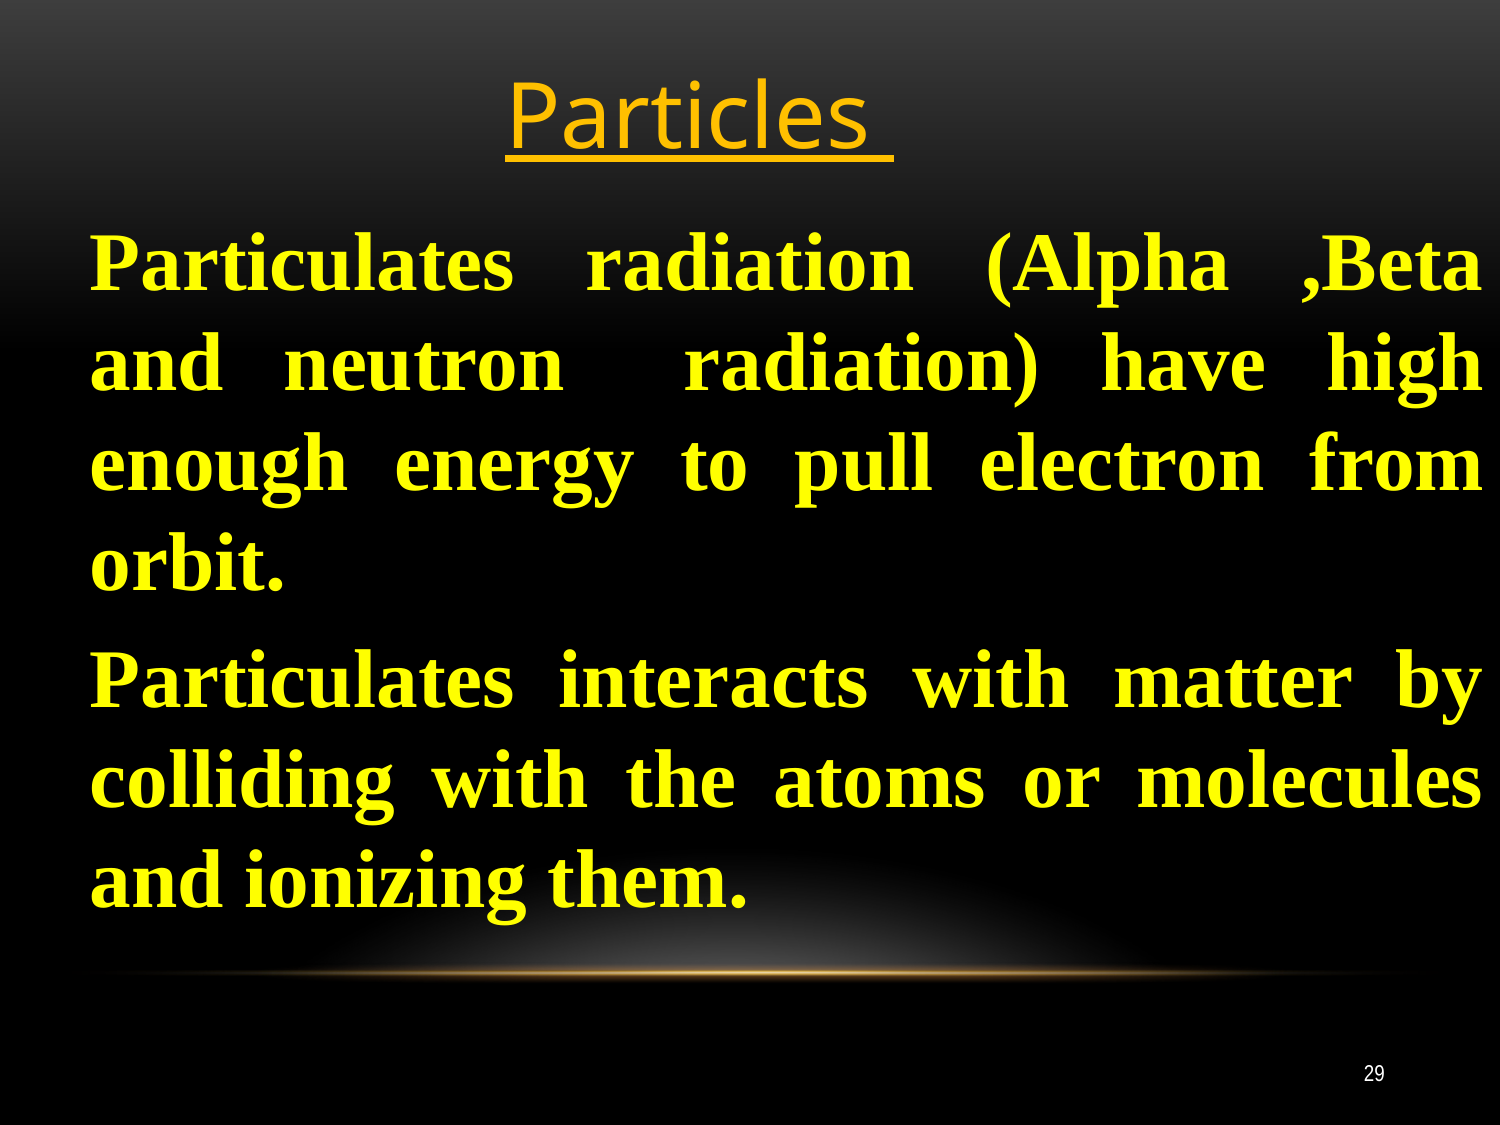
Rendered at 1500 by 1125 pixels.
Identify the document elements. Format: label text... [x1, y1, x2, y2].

text_box Particulates radiation (Alpha ,Beta and neutron radiation) have high enough energy to pull electron from orbit. Particulates interacts with matter by colliding with the atoms or molecules and ionizing them. [0, 200, 1500, 932]
text_box Particles [399, 49, 1000, 175]
picture [0, 932, 1500, 1125]
picture [0, 0, 1500, 200]
slide_number 29 [1237, 1042, 1400, 1103]
